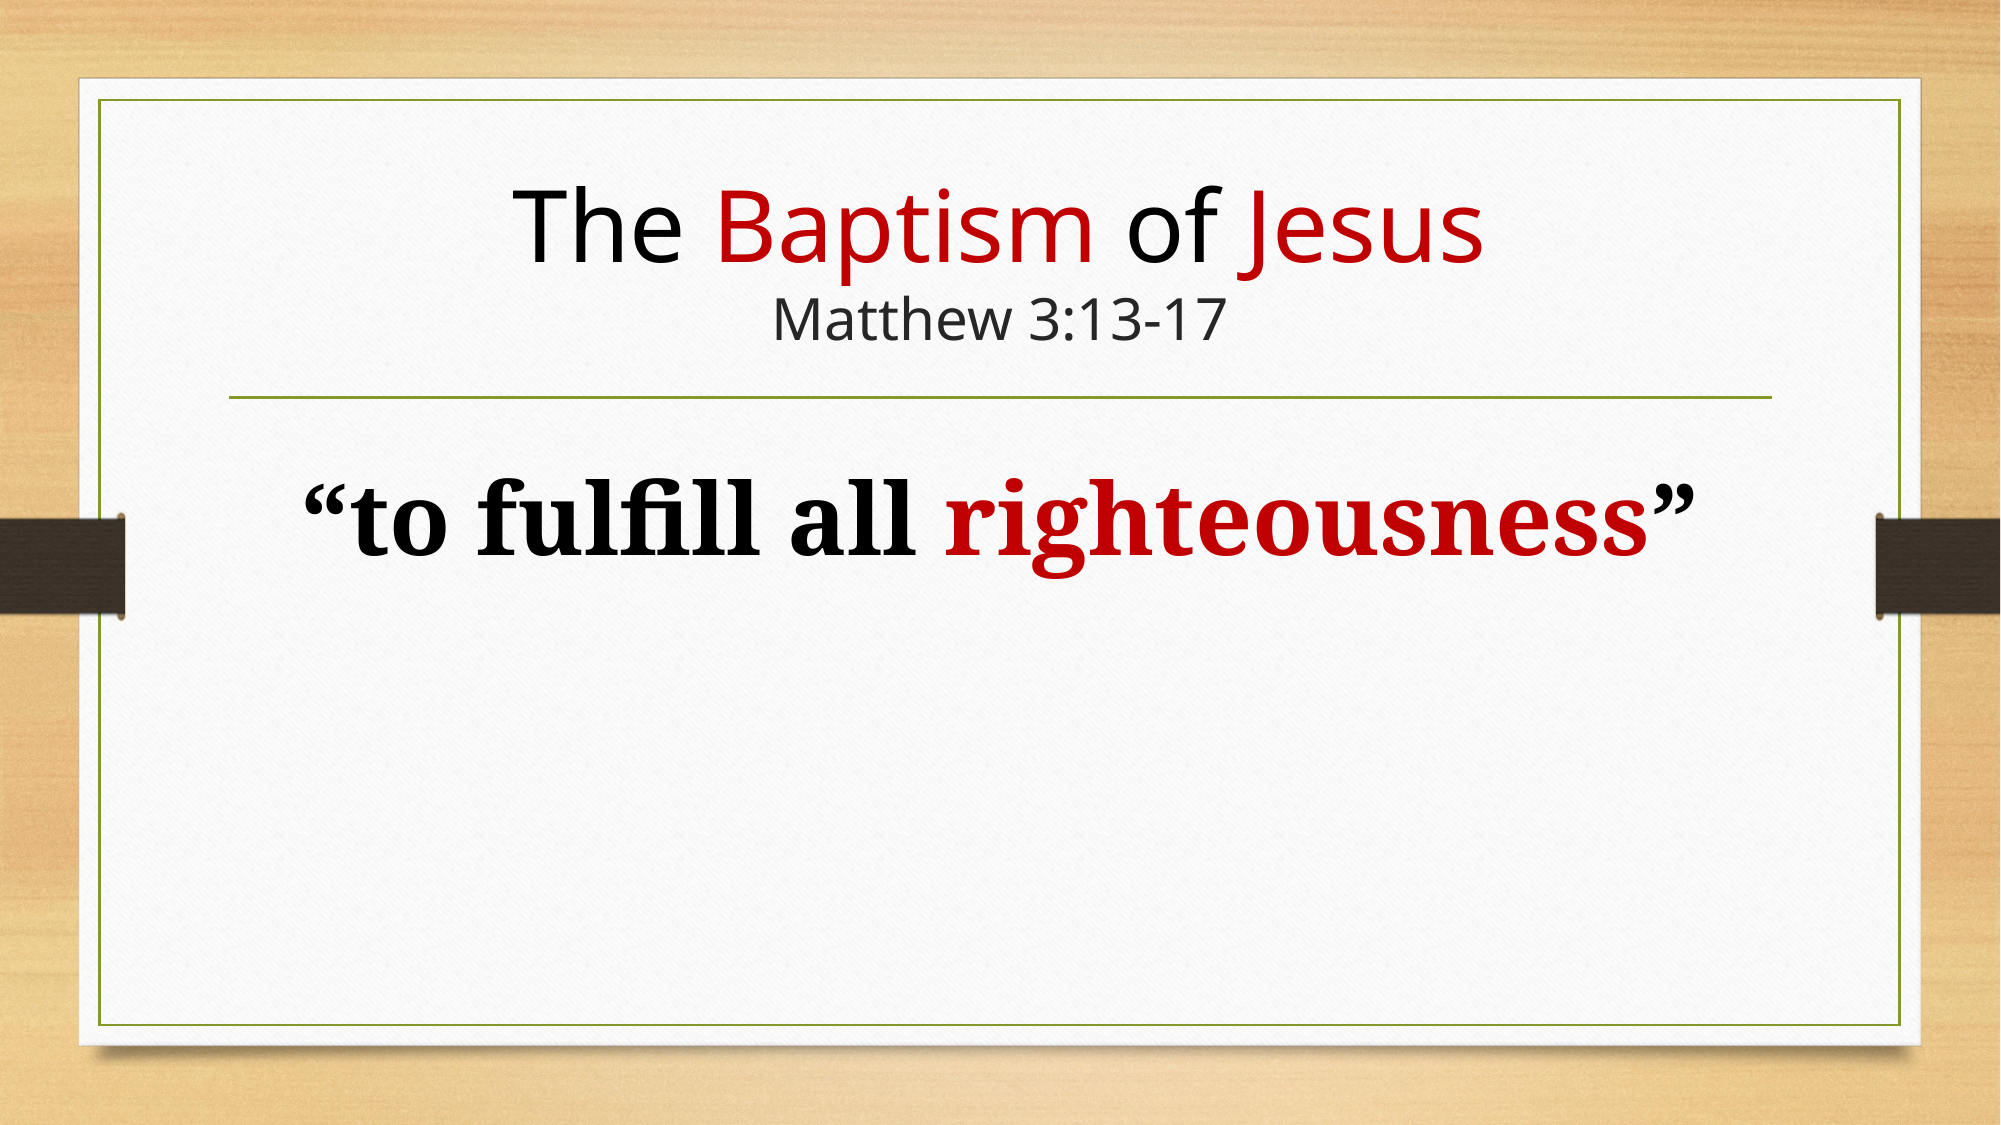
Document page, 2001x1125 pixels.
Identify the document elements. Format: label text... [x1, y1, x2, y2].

picture [0, 0, 2001, 1125]
title The Baptism of Jesus Matthew 3:13-17 [239, 133, 1760, 361]
list “to fulfill all righteousness” [172, 447, 1828, 992]
